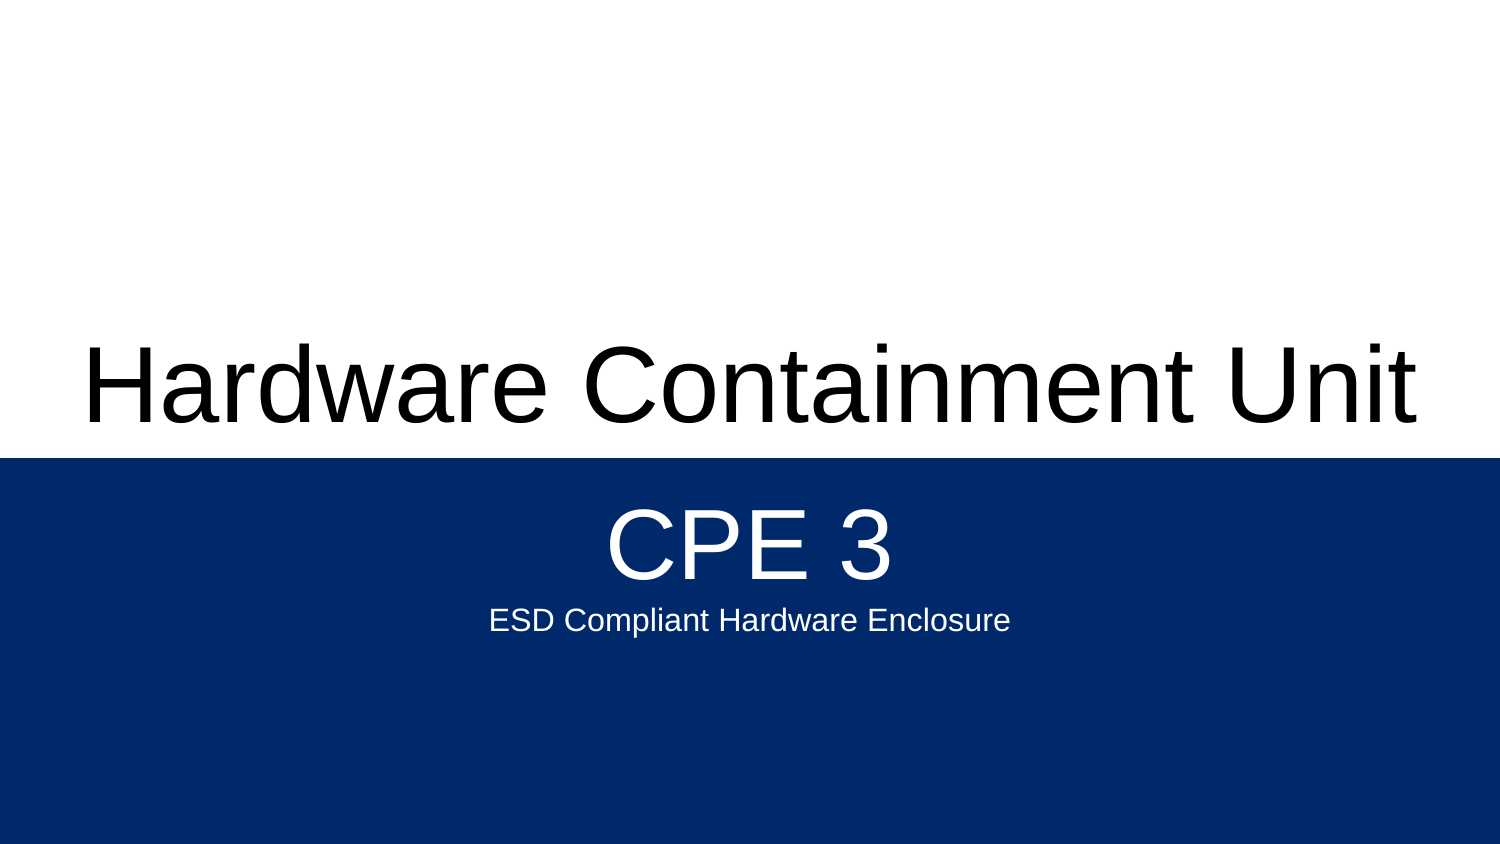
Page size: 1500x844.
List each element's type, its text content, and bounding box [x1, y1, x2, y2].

subtitle CPE 3 ESD Compliant Hardware Enclosure [131, 464, 1369, 819]
title Hardware Containment Unit [51, 122, 1449, 459]
